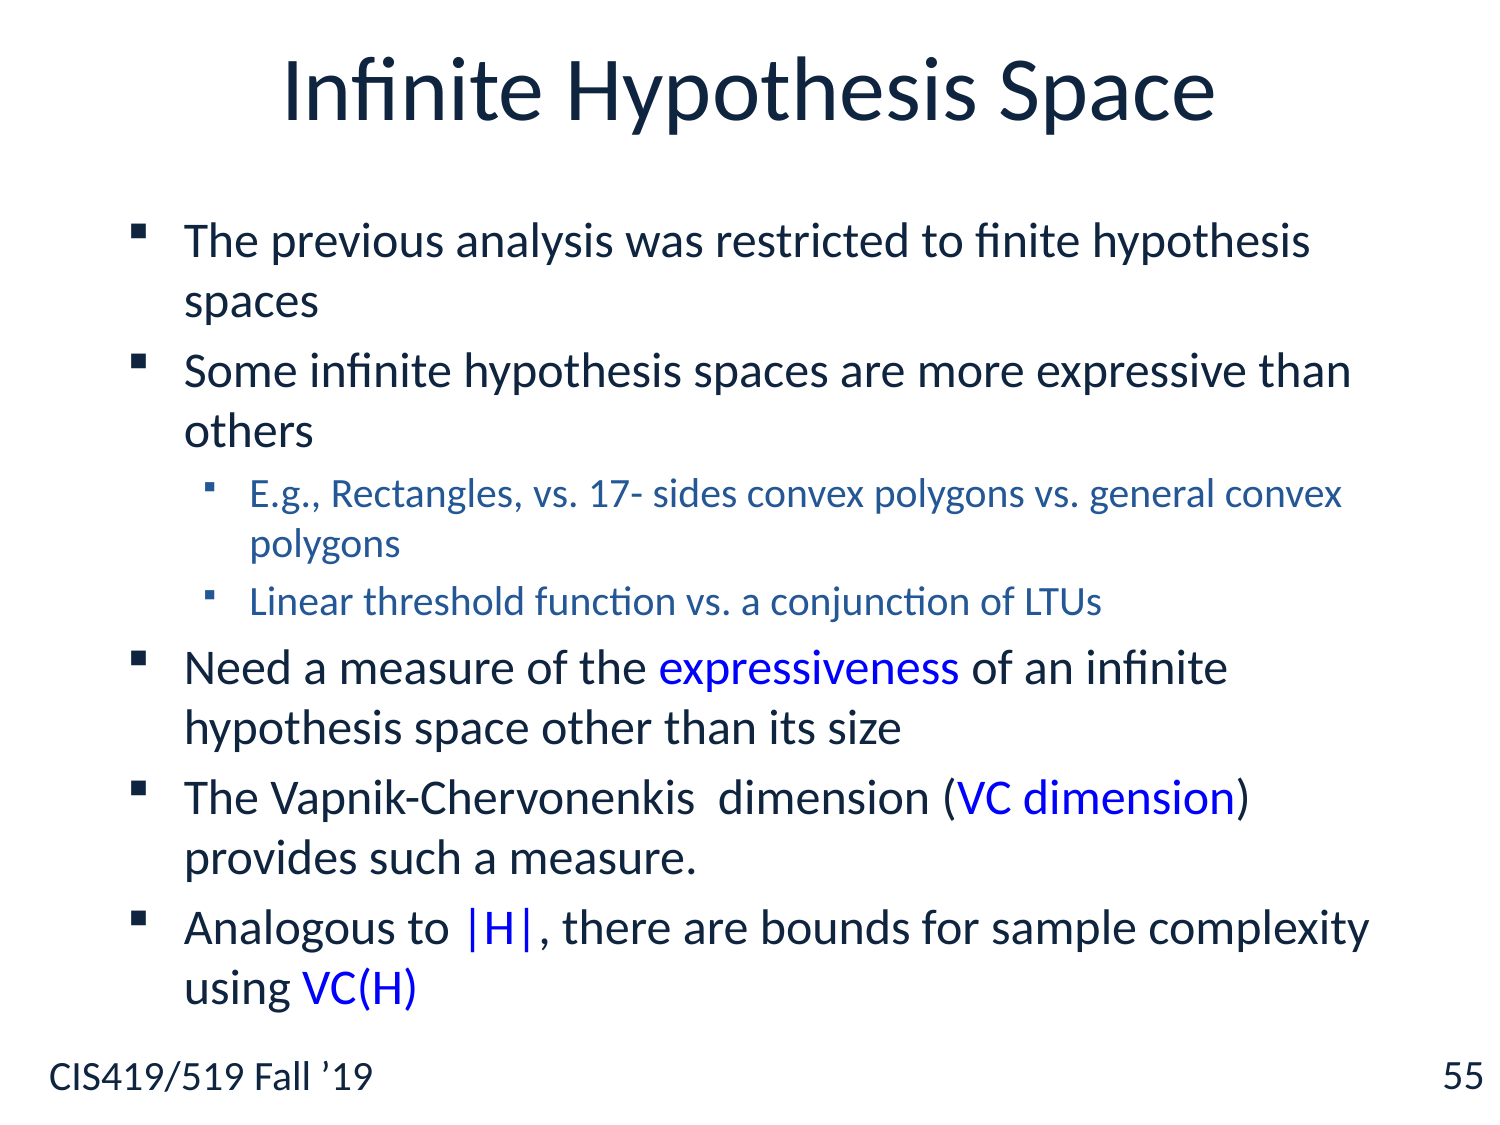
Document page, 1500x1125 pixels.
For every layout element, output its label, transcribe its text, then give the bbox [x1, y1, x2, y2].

slide_number 55 [1149, 1042, 1500, 1103]
list The previous analysis was restricted to finite hypothesis spaces Some infinite hypothesis spaces are more expressive than others E.g., Rectangles, vs. 17- sides convex polygons vs. general convex polygons Linear threshold function vs. a conjunction of LTUs Need a measure of the expressiveness of an infinite hypothesis space other than its size The Vapnik-Chervonenkis dimension (VC dimension) provides such a measure. Analogous to |H|, there are bounds for sample complexity using VC(H) [112, 200, 1388, 1018]
title Infinite Hypothesis Space [112, 5, 1388, 163]
